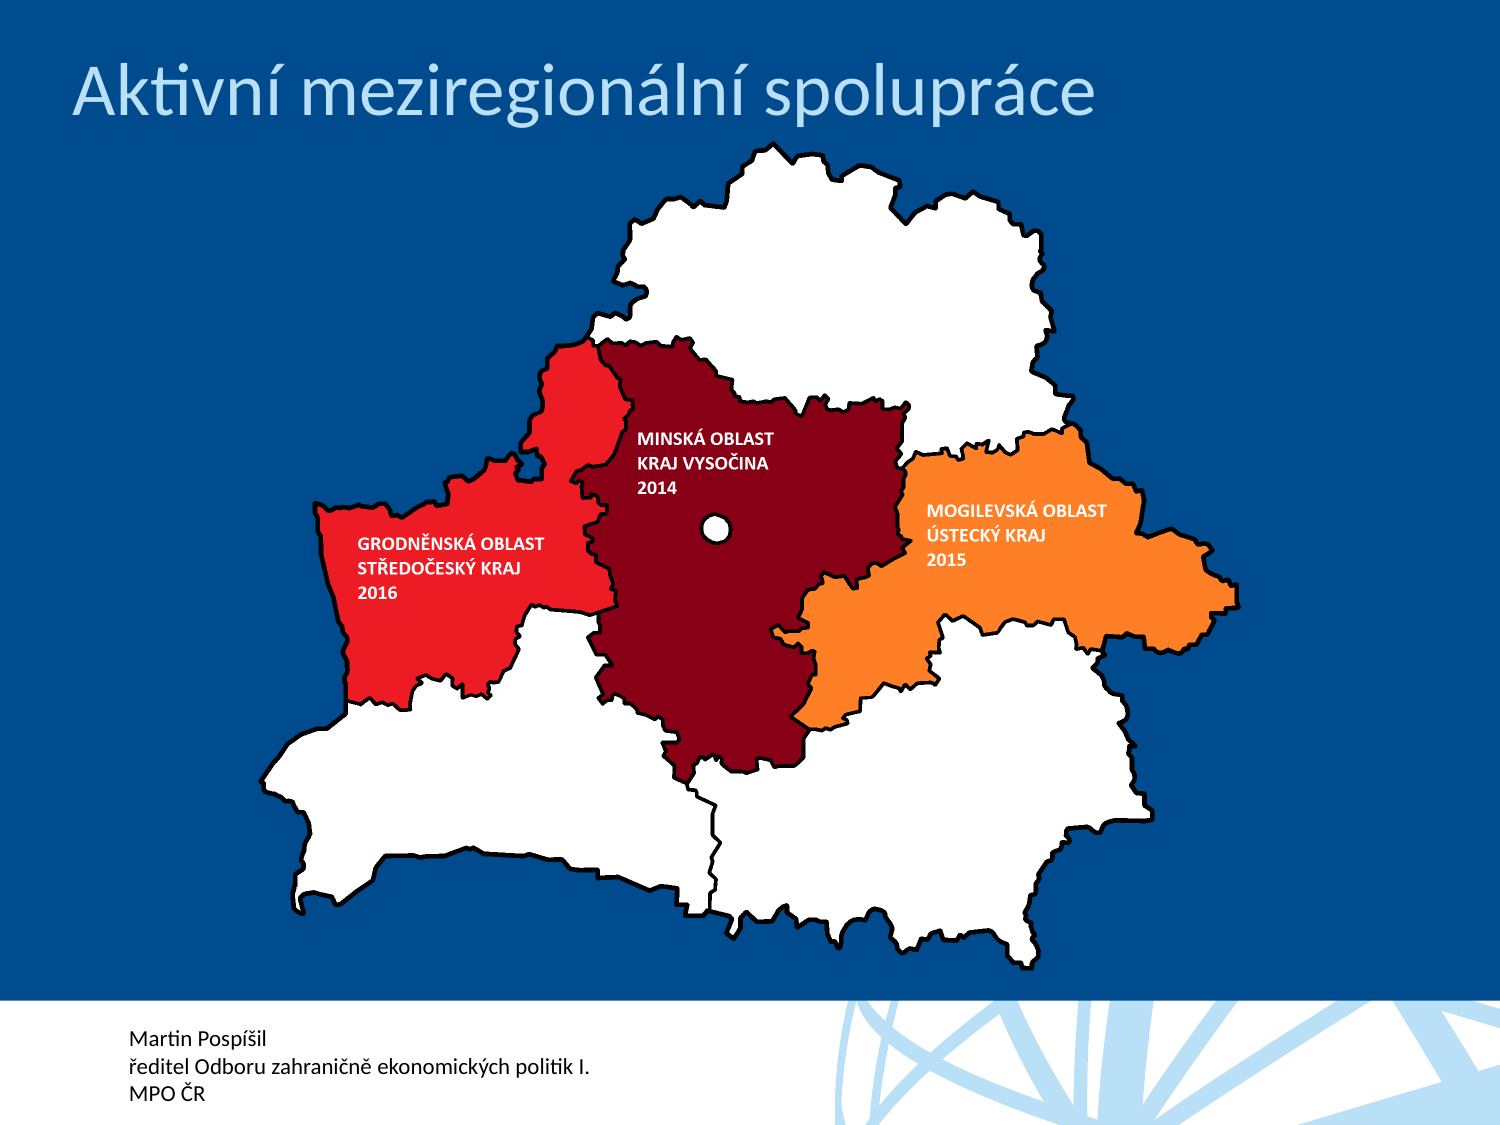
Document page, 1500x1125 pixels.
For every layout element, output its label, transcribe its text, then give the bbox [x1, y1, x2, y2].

text_box [59, 1006, 769, 1125]
picture [250, 131, 1248, 980]
text_box Martin Pospíšil ředitel Odboru zahraničně ekonomických politik I. MPO ČR [114, 1016, 642, 1114]
title Aktivní meziregionální spolupráce [72, 40, 1425, 132]
